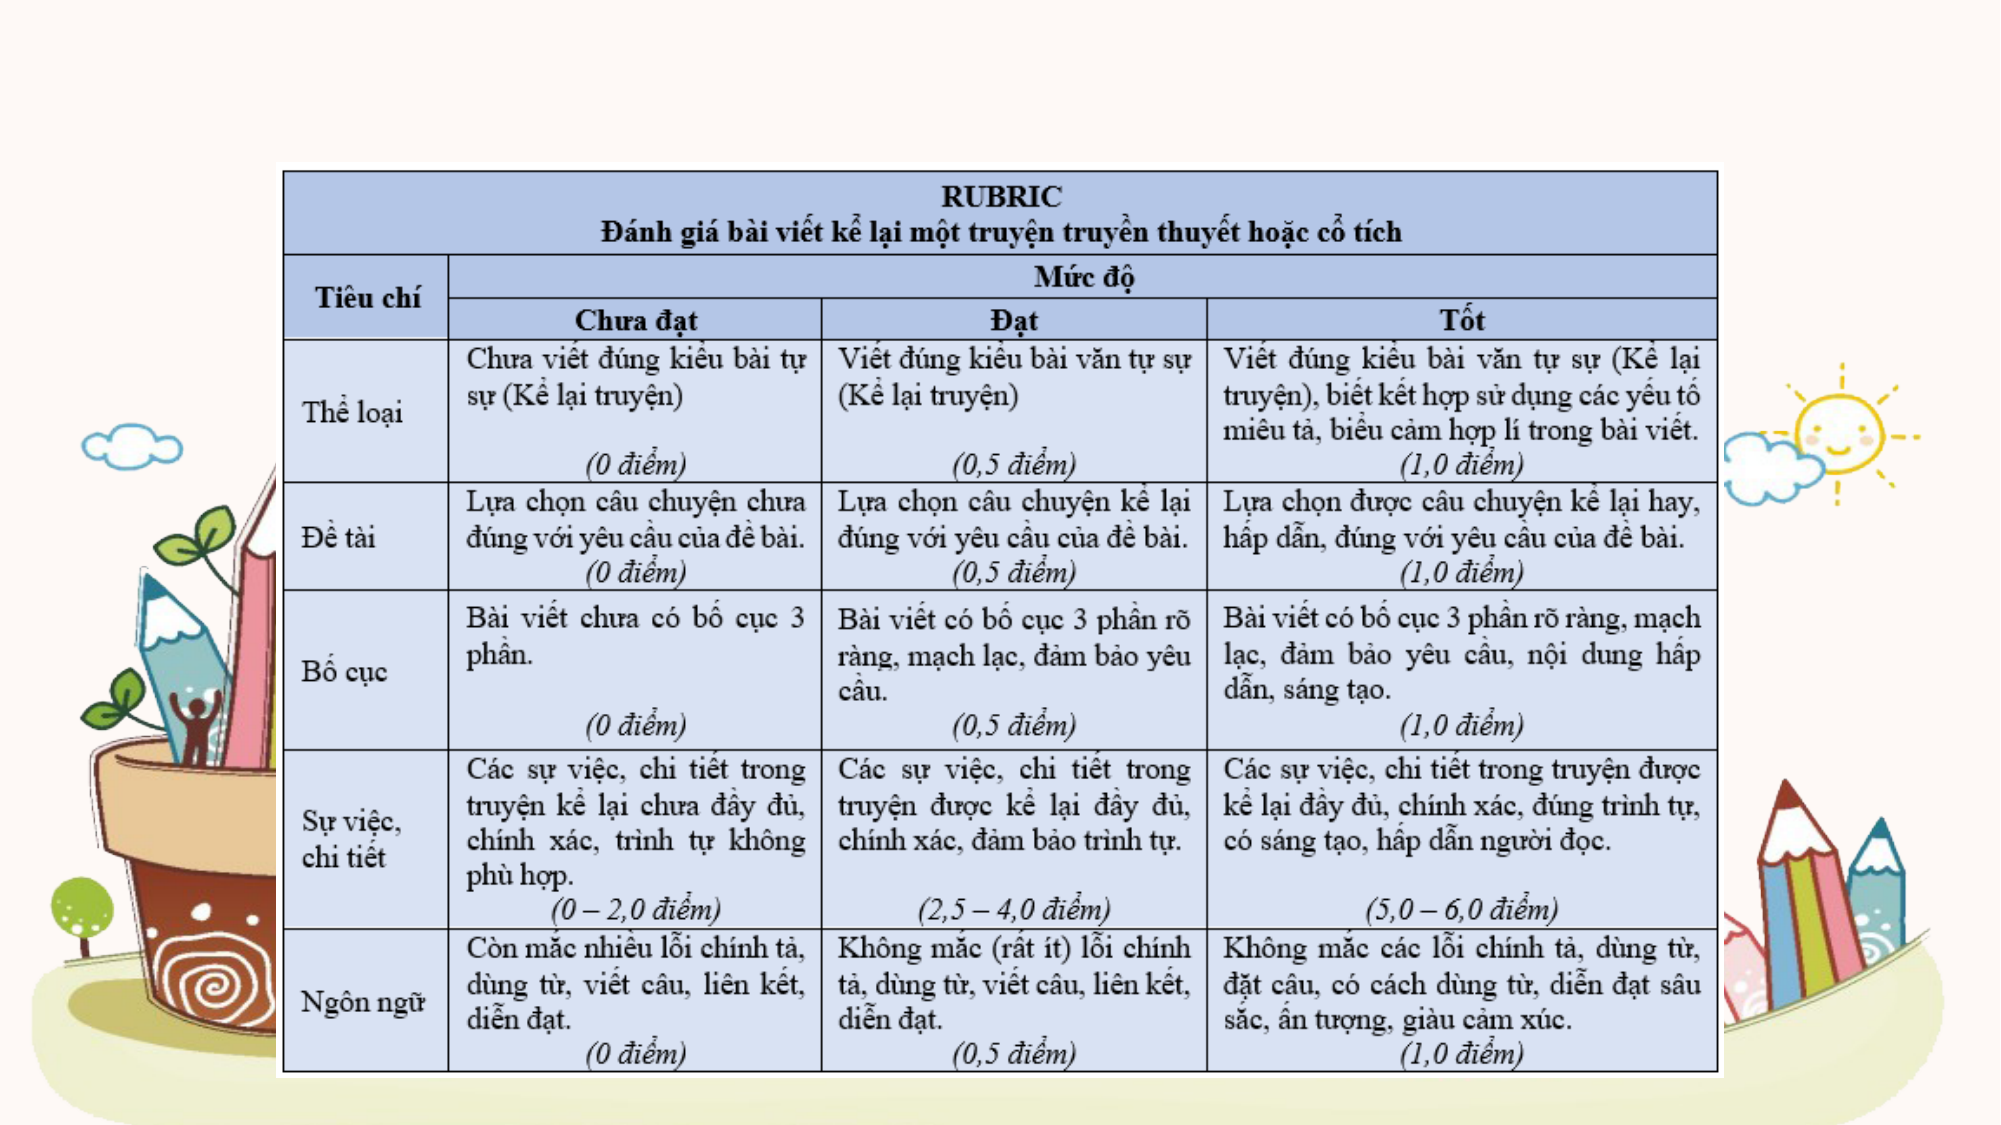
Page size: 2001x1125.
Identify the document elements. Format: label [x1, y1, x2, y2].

picture [0, 162, 1960, 1125]
